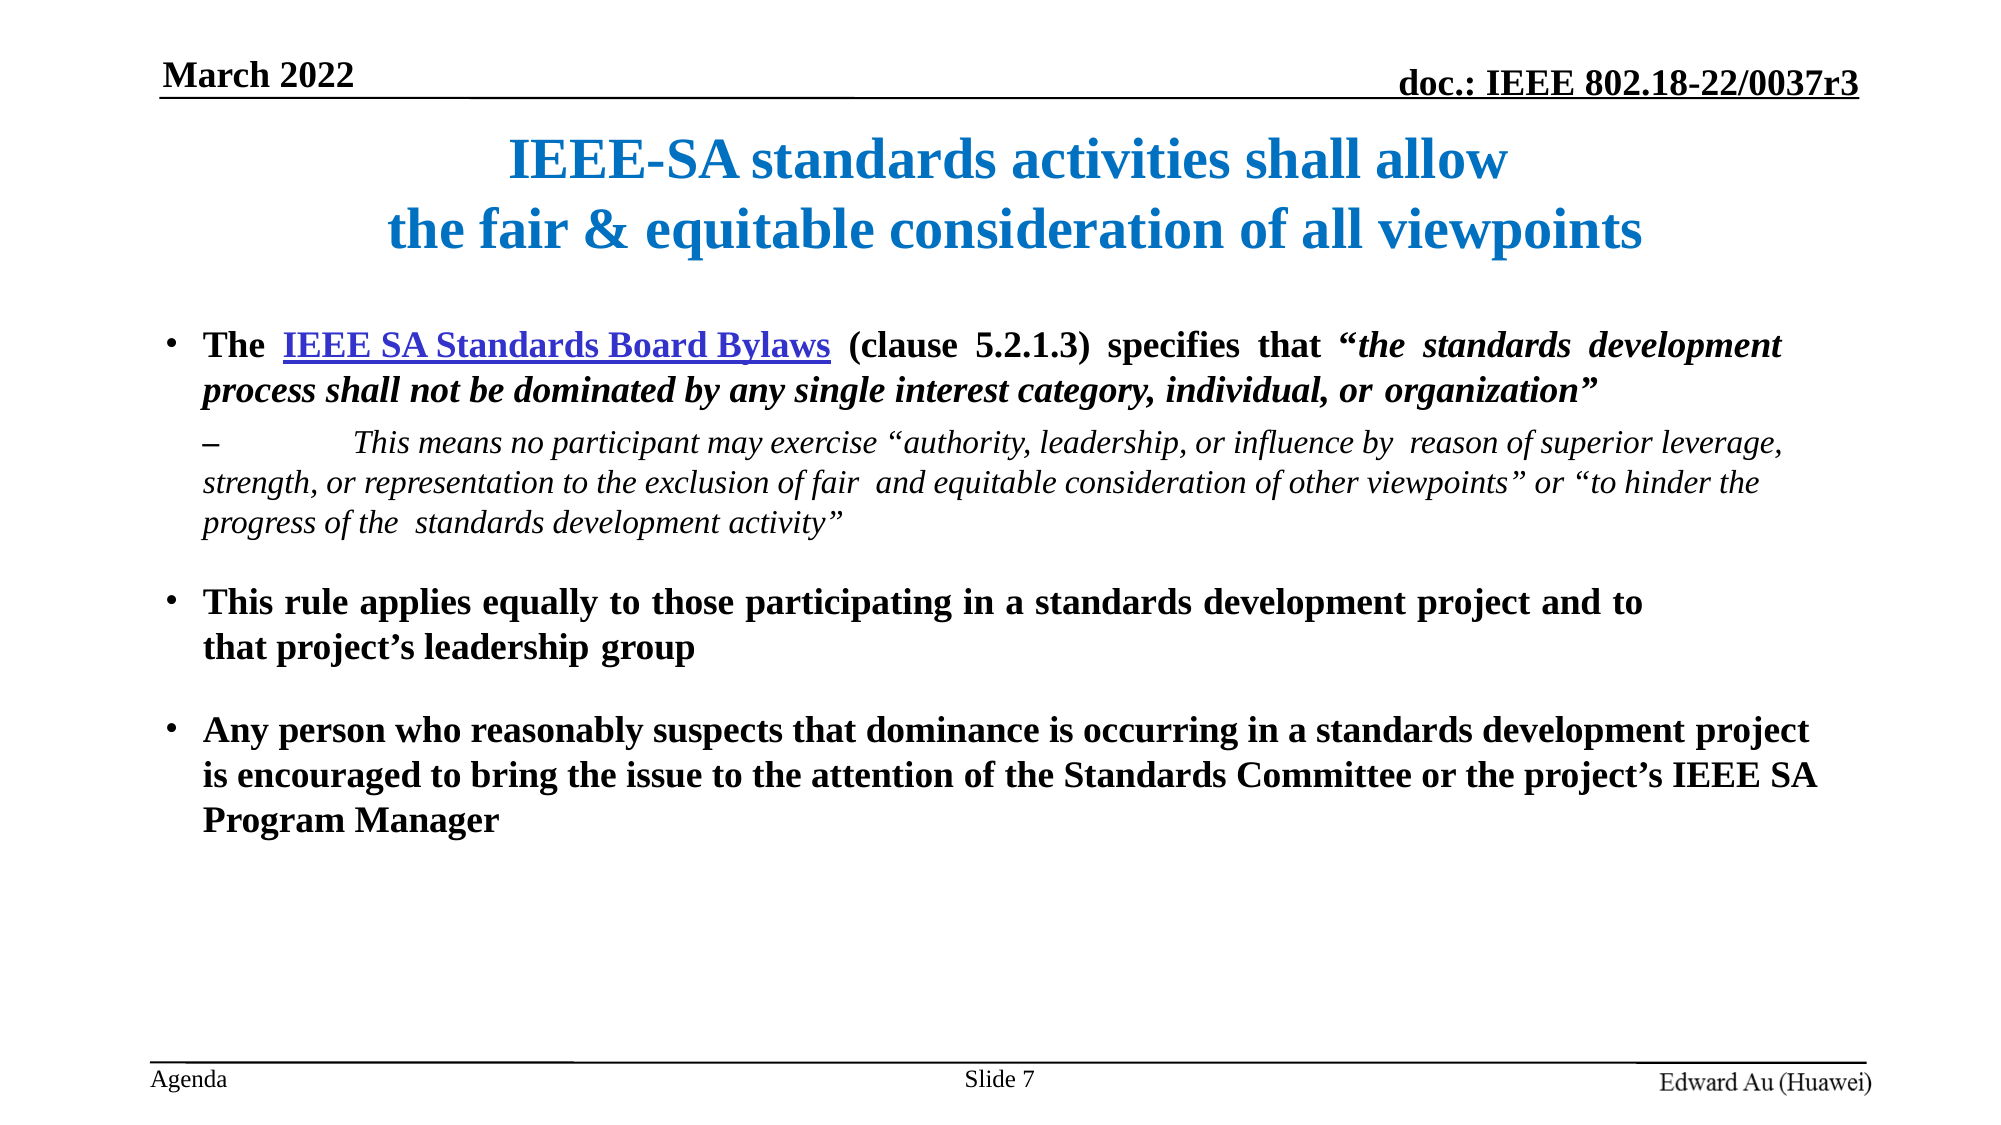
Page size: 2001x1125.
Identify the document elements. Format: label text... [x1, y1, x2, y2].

slide_number Slide 7 [933, 1061, 1067, 1123]
list The IEEE SA Standards Board Bylaws (clause 5.2.1.3) specifies that “the standards development process shall not be dominated by any single interest category, individual, or organization” – This means no participant may exercise “authority, leadership, or influence by reason of superior leverage, strength, or representation to the exclusion of fair and equitable consideration of other viewpoints” or “to hinder the progress of the standards development activity” This rule applies equally to those participating in a standards development project and to that project’s leadership group Any person who reasonably suspects that dominance is occurring in a standards development project is encouraged to bring the issue to the attention of the Standards Committee or the project’s IEEE SA Program Manager [149, 312, 1869, 988]
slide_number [162, 49, 663, 95]
picture [1174, 1058, 1887, 1113]
title IEEE-SA standards activities shall allow the fair & equitable consideration of all viewpoints [162, 104, 1869, 276]
